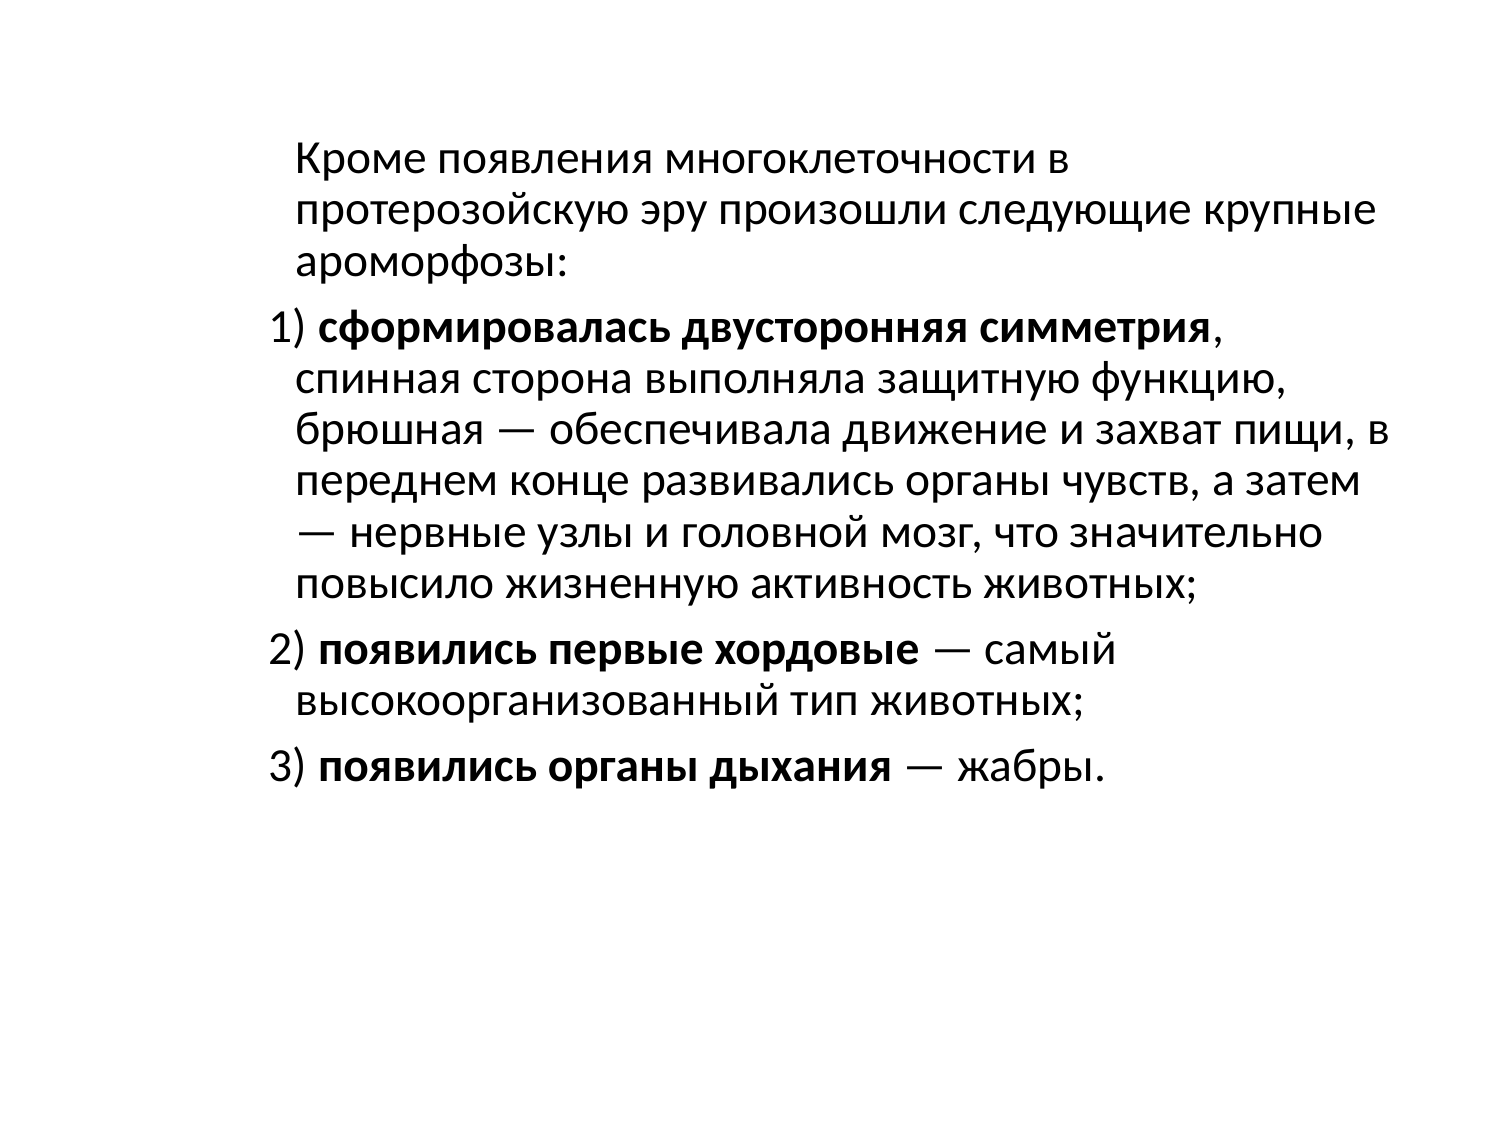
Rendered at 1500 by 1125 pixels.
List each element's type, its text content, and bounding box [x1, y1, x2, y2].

list Кроме появления многоклеточности в протерозойскую эру произошли следующие крупные ароморфозы: 1) сформировалась двусторонняя симметрия, спинная сторона выполняла защитную функцию, брюшная — обеспечивала движение и захват пищи, в переднем конце развивались органы чувств, а затем — нервные узлы и головной мозг, что значительно повысило жизненную активность животных; 2) появились первые хордовые — самый высокоорганизованный тип животных; 3) появились органы дыхания — жабры. [253, 125, 1409, 840]
